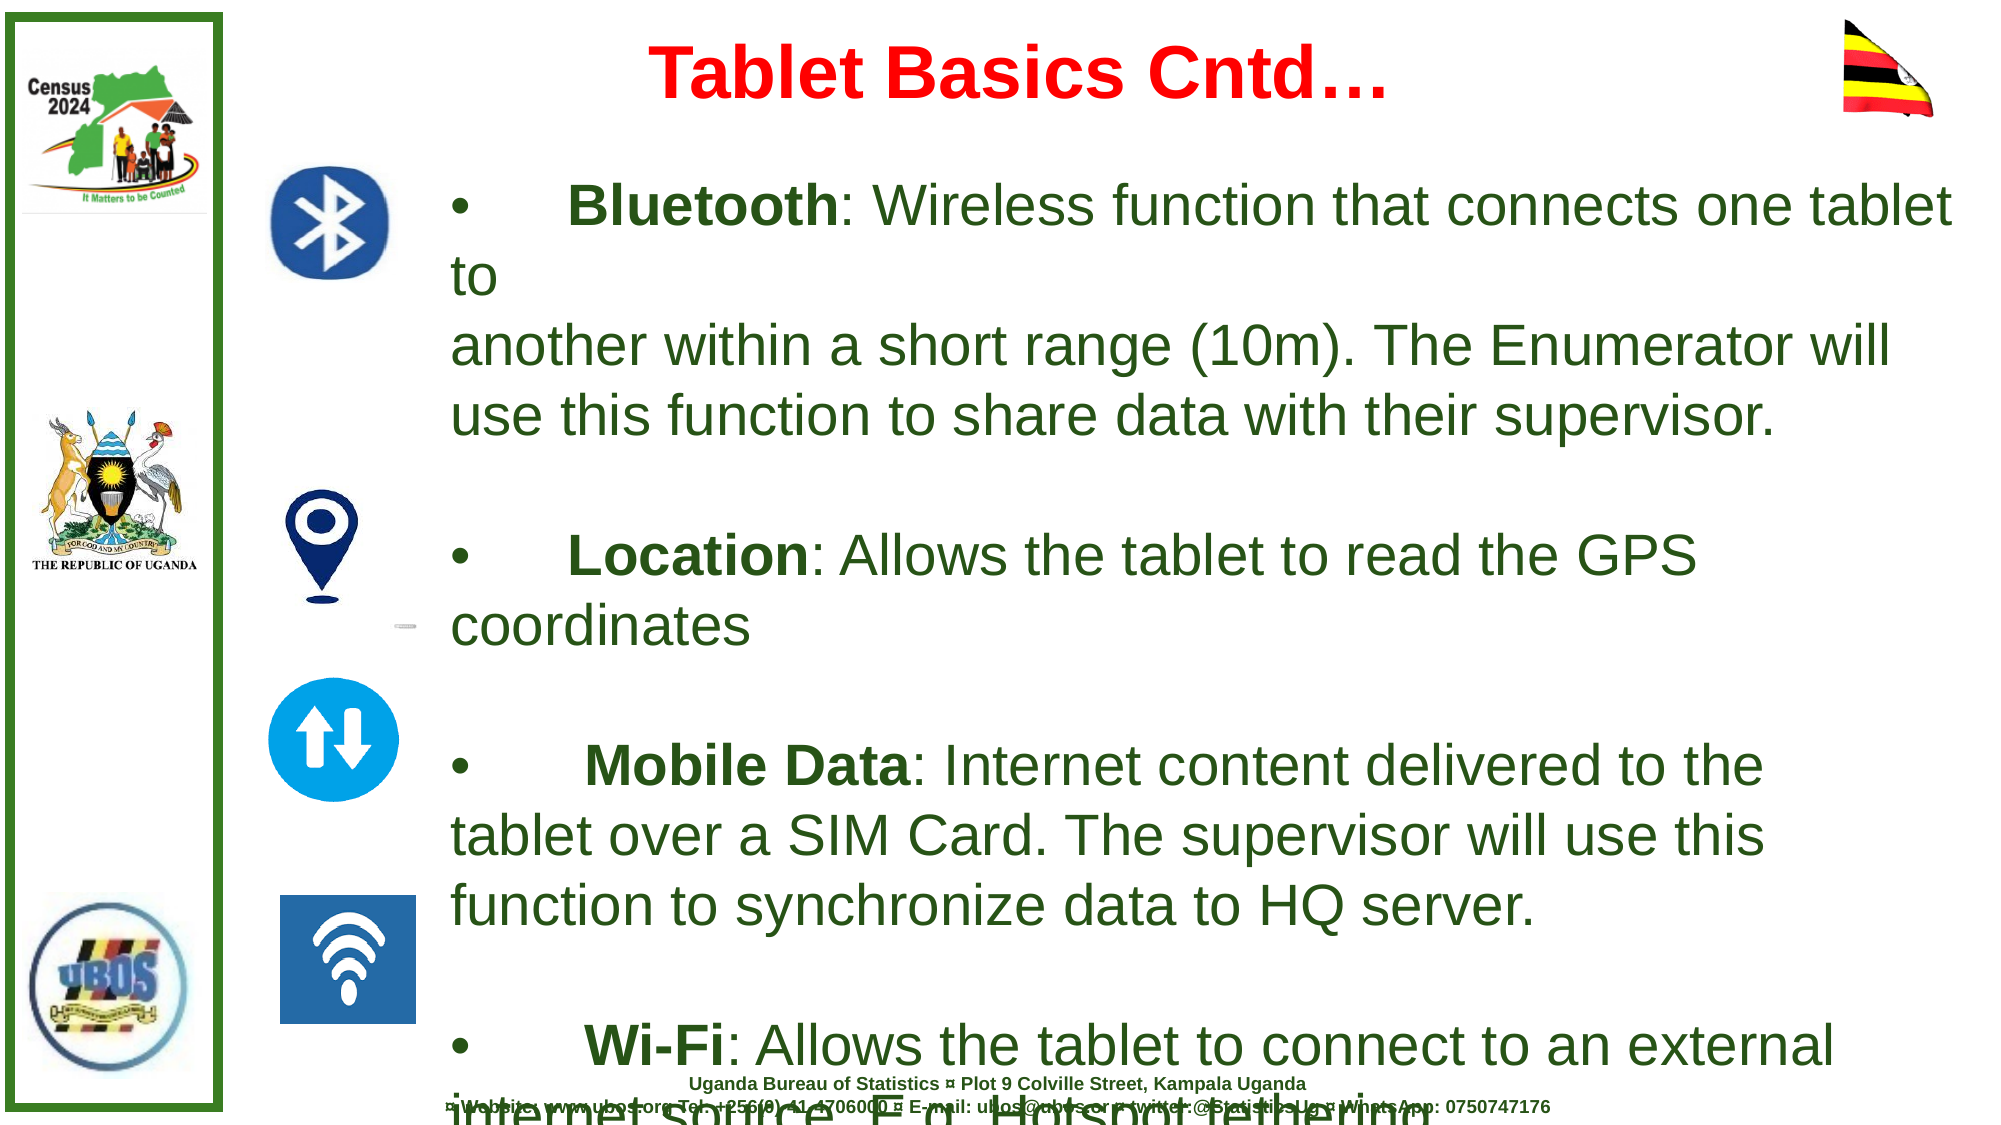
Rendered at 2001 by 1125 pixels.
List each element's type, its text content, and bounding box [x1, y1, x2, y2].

text_box • Bluetooth: Wireless function that connects one tablet to another within a short range (10m). The Enumerator will use this function to share data with their supervisor. • Location: Allows the tablet to read the GPS coordinates • Mobile Data: Internet content delivered to the tablet over a SIM Card. The supervisor will use this function to synchronize data to HQ server. • Wi-Fi: Allows the tablet to connect to an external internet source. E.g. Hotspot tethering. [435, 159, 1973, 1125]
text_box Tablet Basics Cntd… [189, 18, 1811, 136]
picture [264, 159, 401, 283]
picture [22, 892, 202, 1079]
picture [22, 48, 207, 214]
picture [226, 461, 418, 630]
picture [279, 895, 416, 1024]
picture [264, 675, 401, 804]
picture [1812, 0, 1999, 140]
picture [32, 407, 197, 572]
